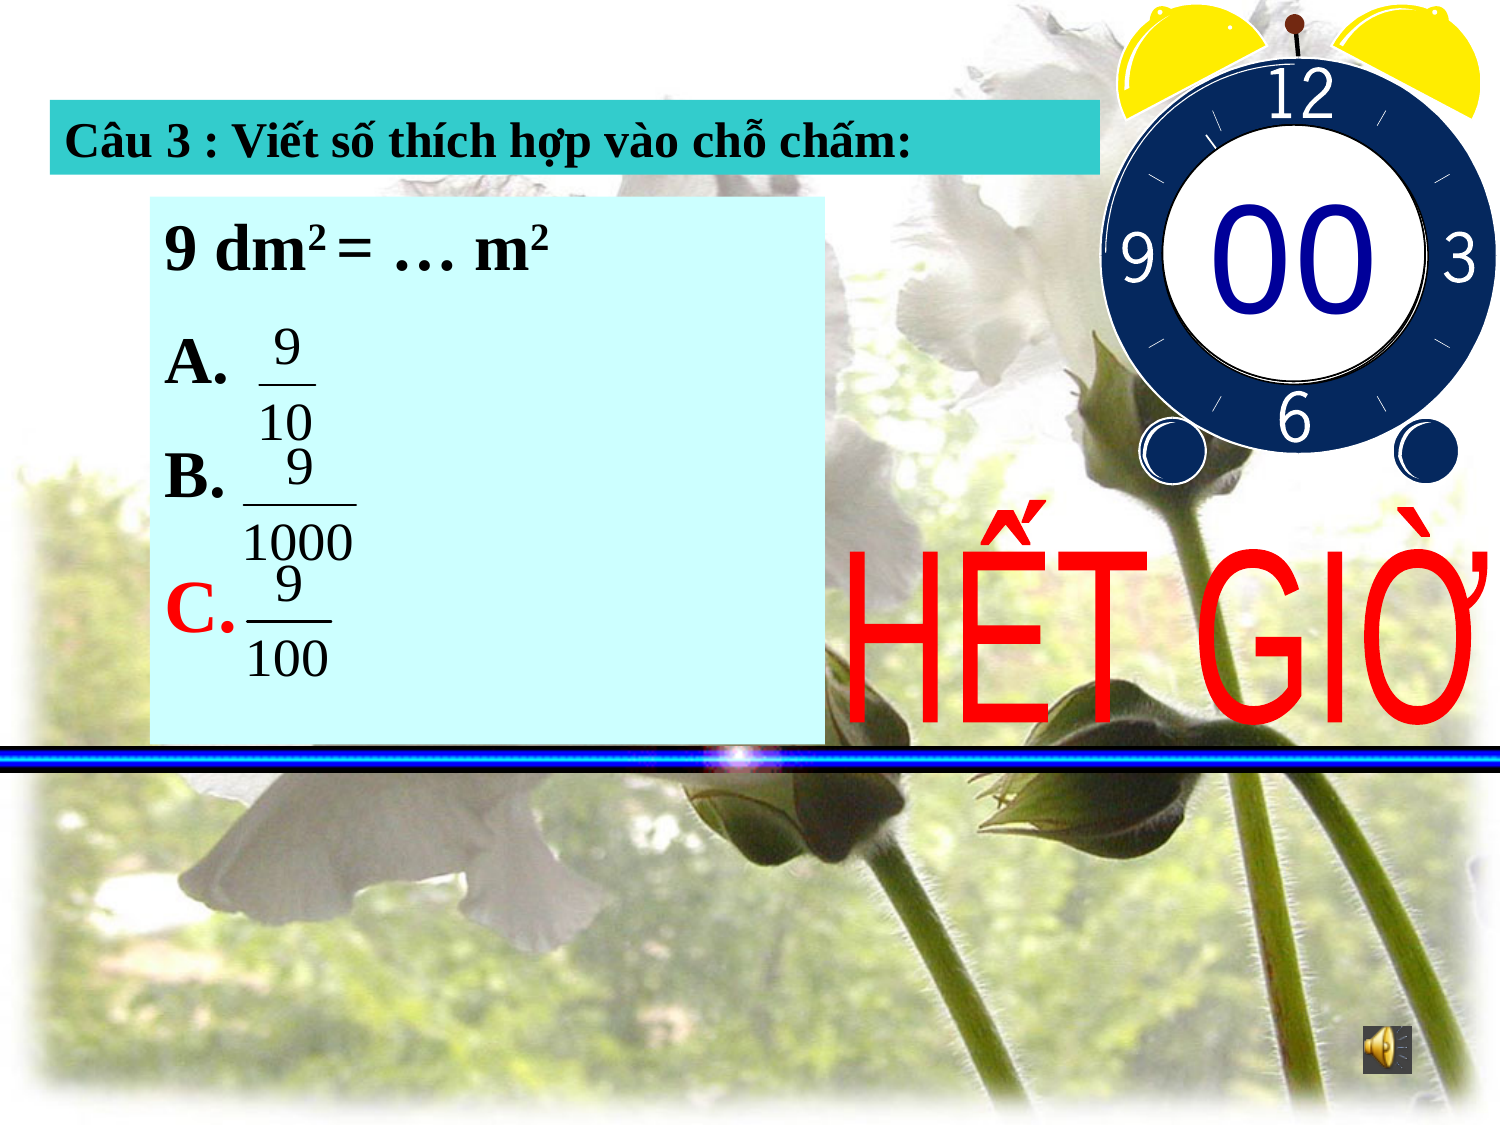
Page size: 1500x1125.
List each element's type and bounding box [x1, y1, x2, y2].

text_box [237, 549, 342, 689]
text_box [249, 312, 326, 431]
picture [0, 0, 1500, 1125]
text_box [234, 433, 366, 573]
